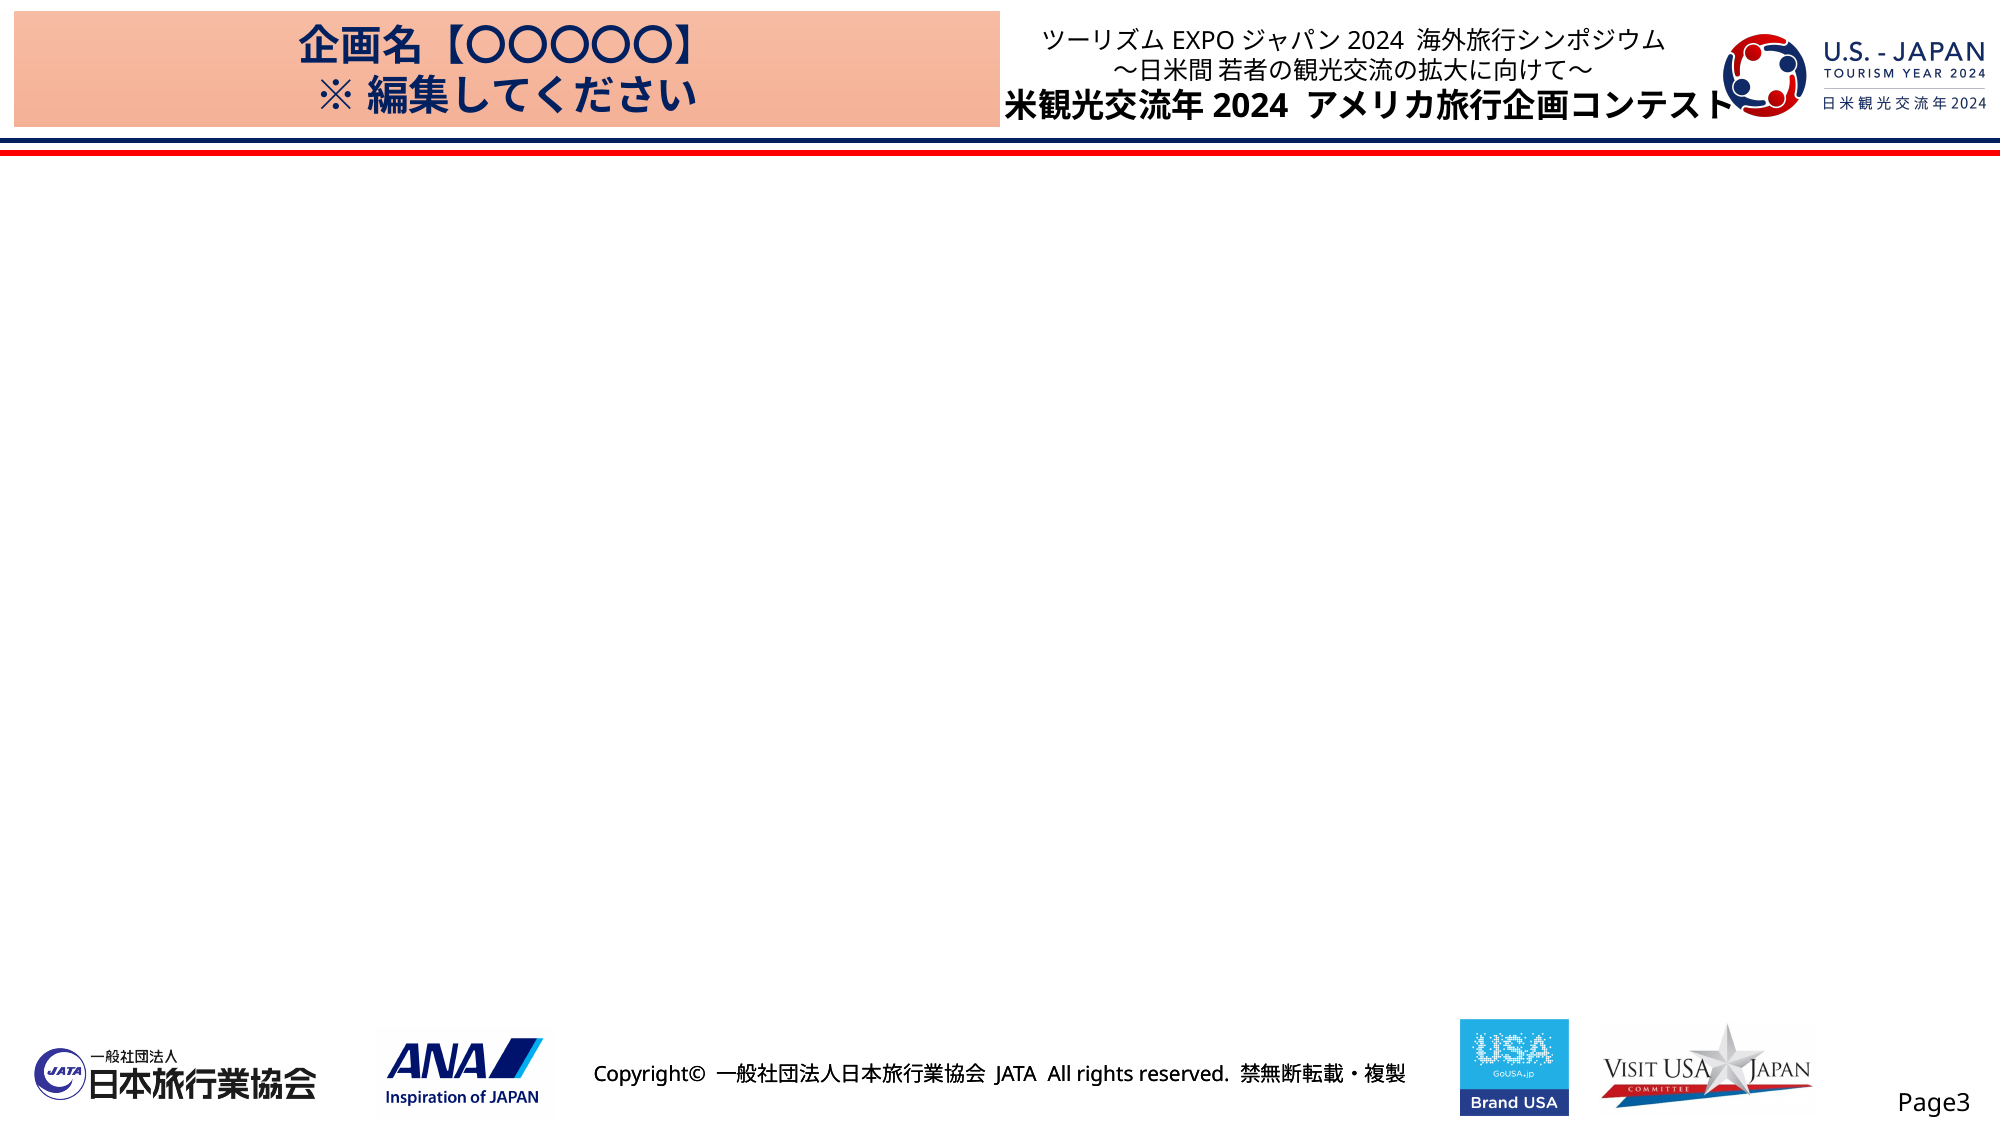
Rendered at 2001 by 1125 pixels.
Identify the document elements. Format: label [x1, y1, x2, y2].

picture [1723, 34, 1986, 117]
picture [1460, 1019, 1569, 1116]
picture [1598, 1020, 1816, 1115]
picture [26, 1040, 323, 1109]
picture [375, 1026, 555, 1120]
